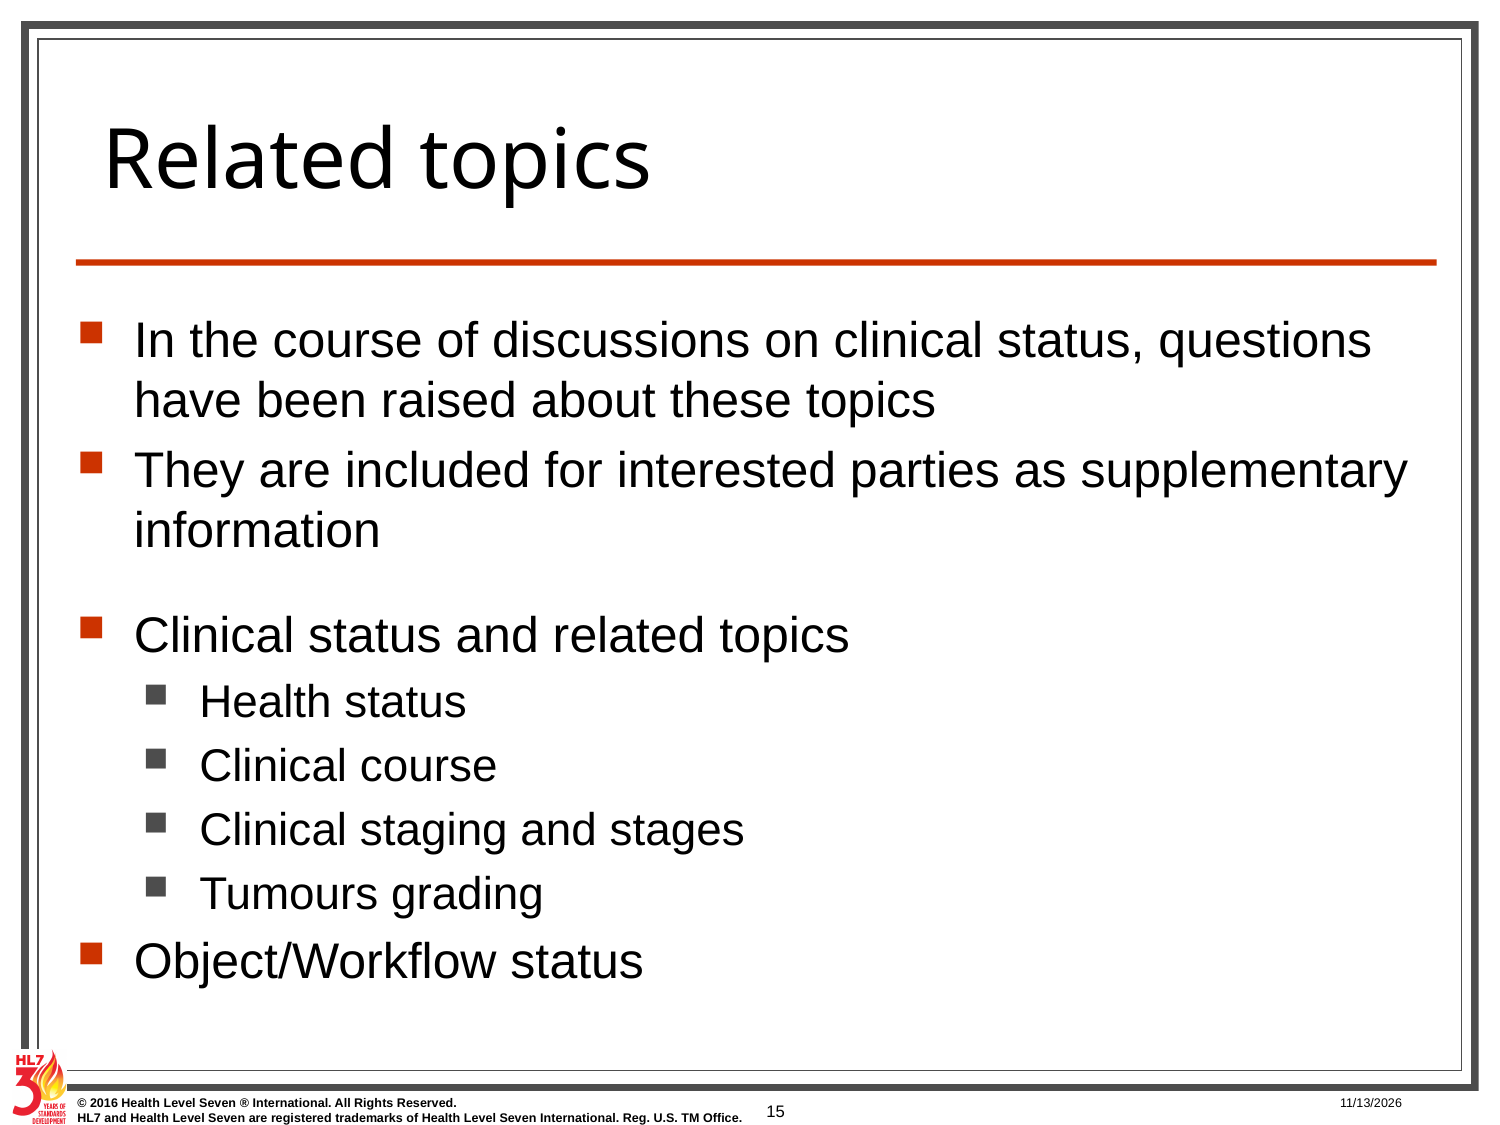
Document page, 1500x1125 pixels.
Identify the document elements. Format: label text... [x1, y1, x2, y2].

slide_number 15 [712, 1071, 801, 1125]
picture [12, 1049, 67, 1125]
title Related topics [87, 77, 1426, 213]
list In the course of discussions on clinical status, questions have been raised about these topics They are included for interested parties as supplementary information Clinical status and related topics Health status Clinical course Clinical staging and stages Tumours grading Object/Workflow status [62, 299, 1438, 1051]
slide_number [1324, 1087, 1463, 1113]
